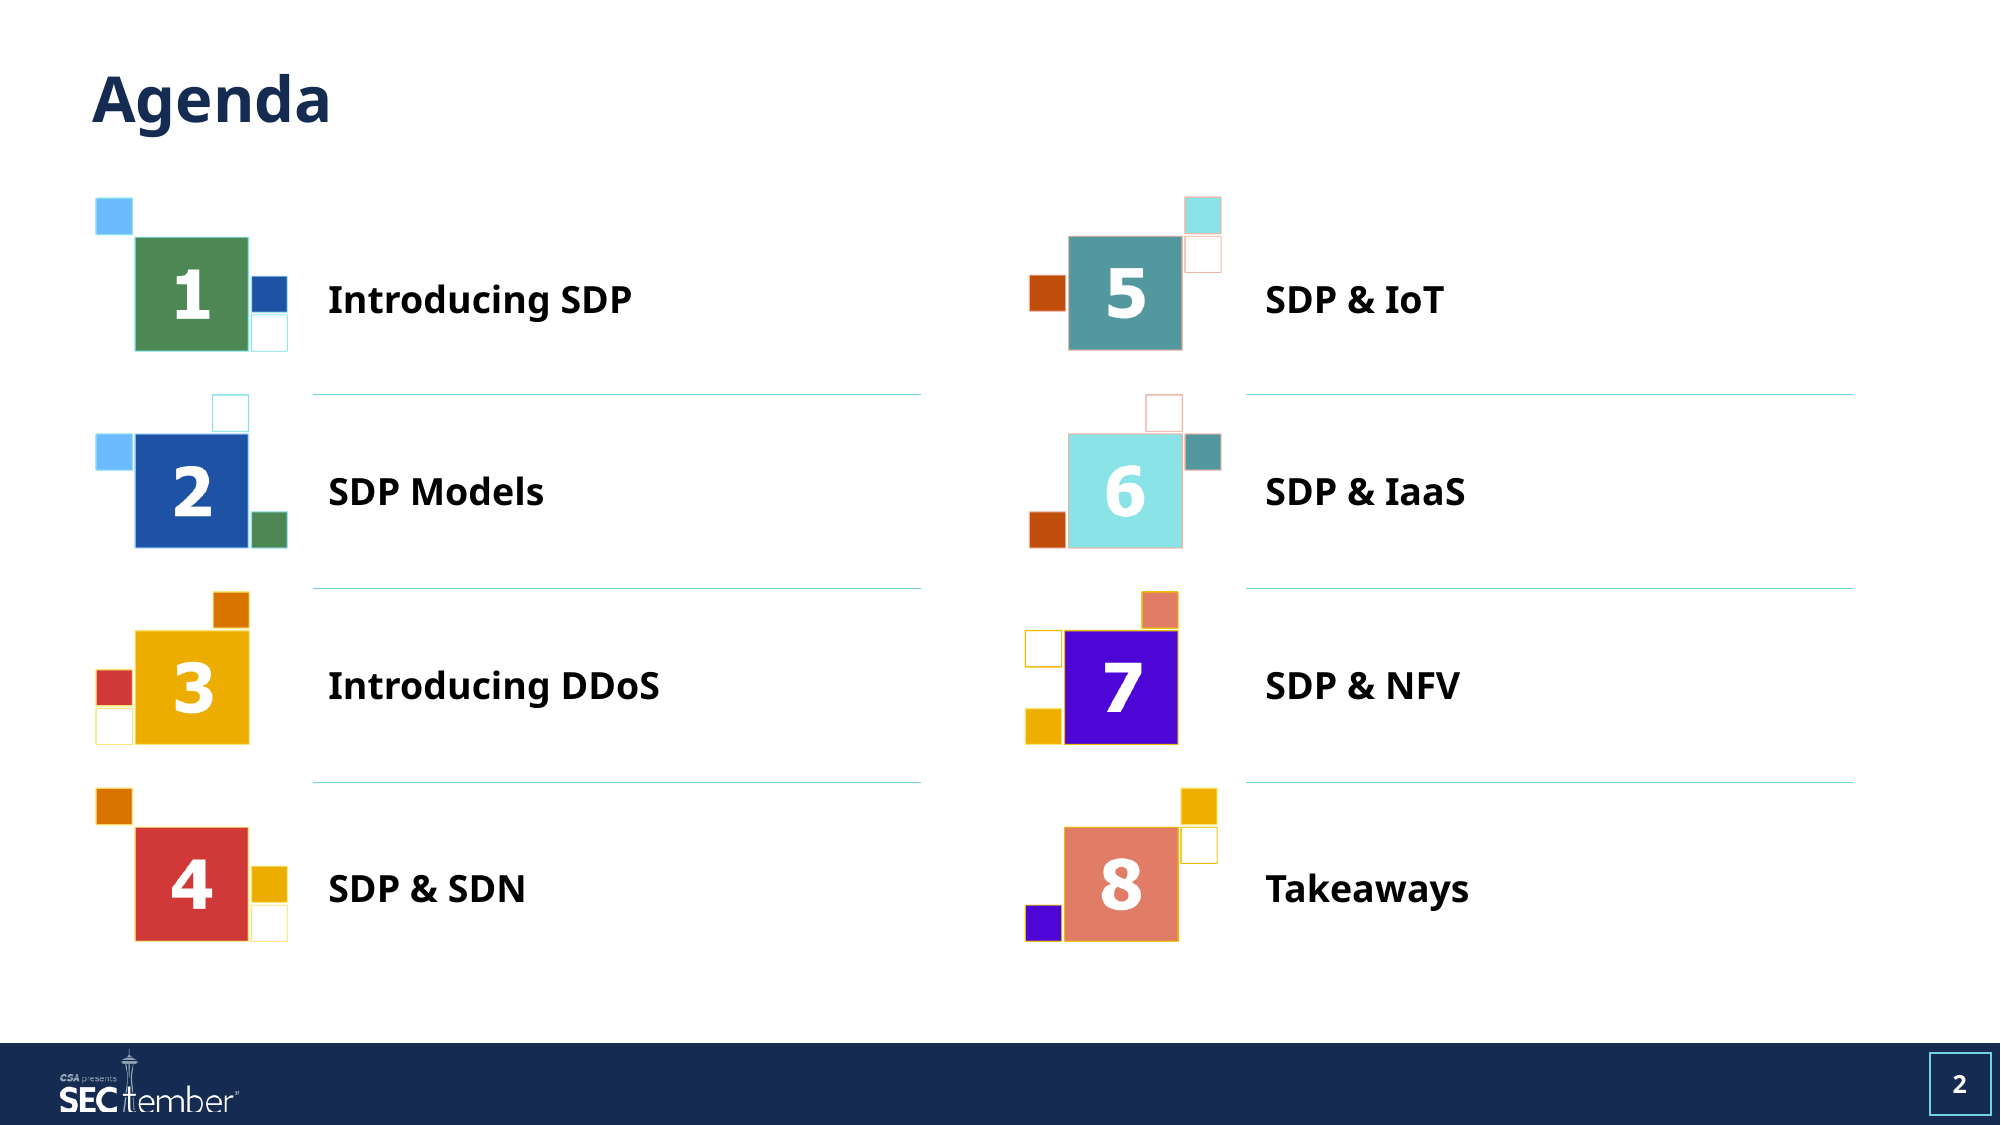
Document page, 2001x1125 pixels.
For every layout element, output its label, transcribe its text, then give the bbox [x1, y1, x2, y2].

list SDP & SDN [313, 828, 922, 942]
picture [95, 197, 288, 352]
list Takeaways [1250, 828, 1859, 942]
picture [1028, 394, 1222, 549]
title Agenda [77, 59, 1849, 144]
picture [1024, 787, 1218, 943]
picture [1024, 591, 1179, 745]
picture [95, 591, 250, 745]
picture [95, 787, 288, 943]
list Introducing SDP [313, 239, 922, 354]
list SDP & IoT [1250, 239, 1859, 354]
picture [95, 394, 288, 549]
list Introducing DDoS [313, 625, 922, 739]
picture [1028, 196, 1222, 352]
list SDP & NFV [1250, 625, 1859, 739]
list SDP & IaaS [1250, 431, 1859, 545]
list SDP Models [313, 431, 922, 545]
